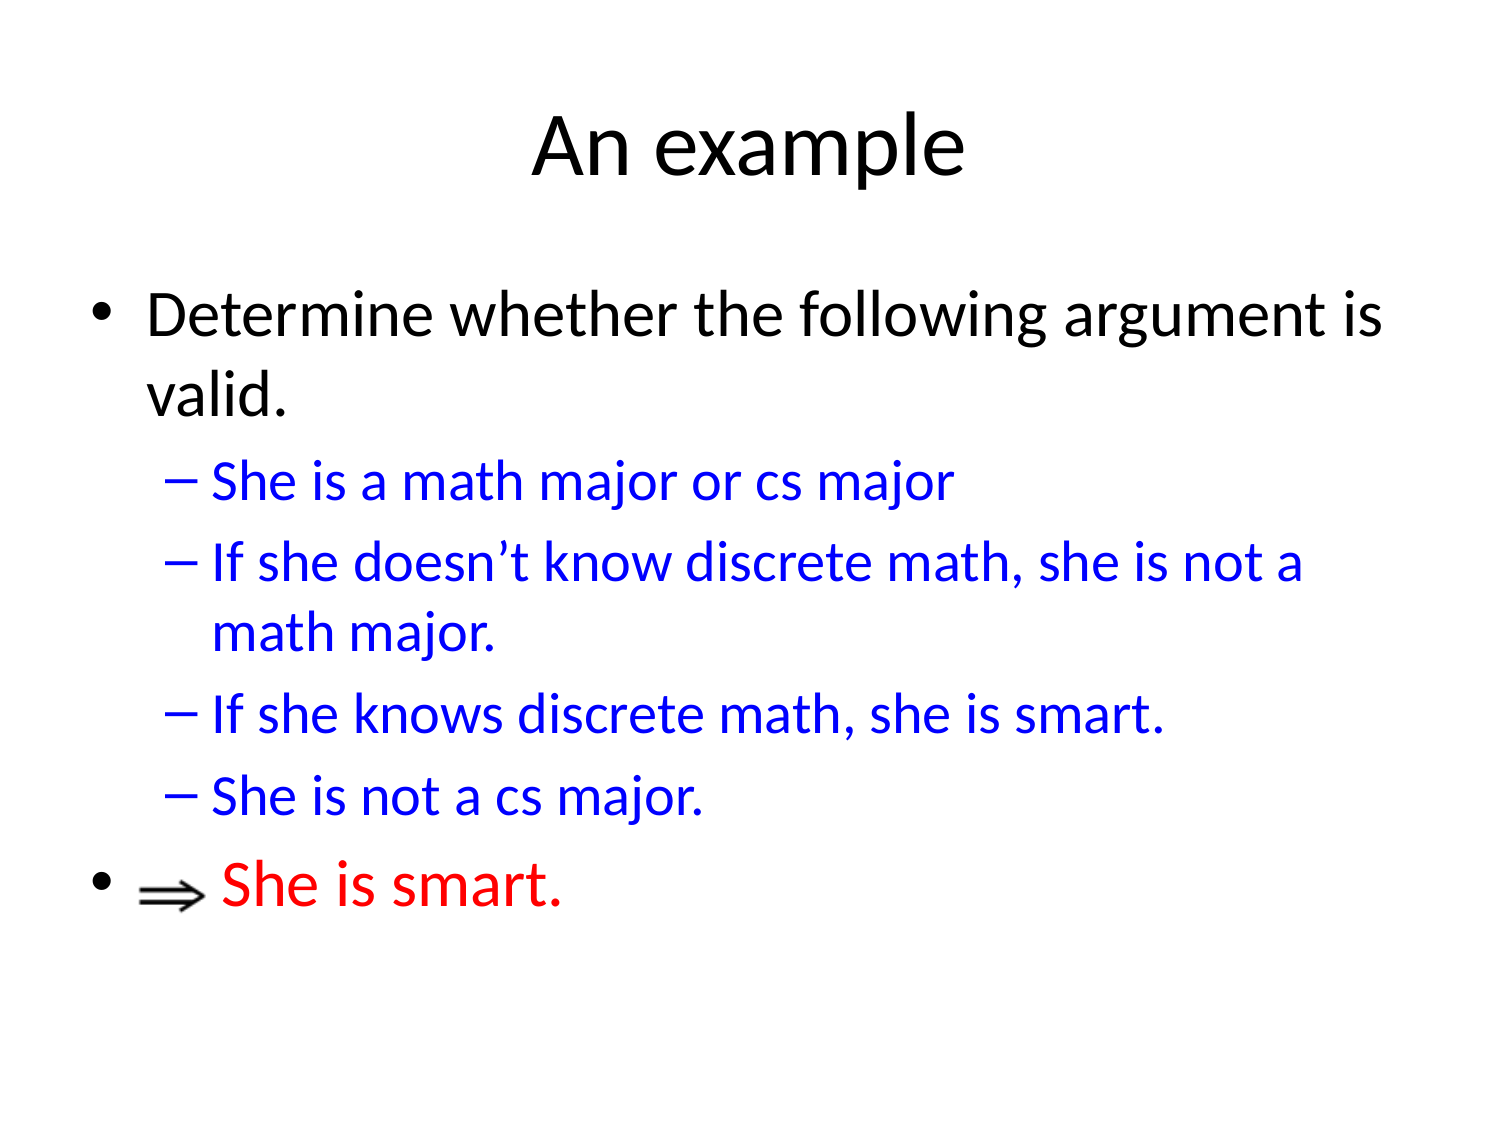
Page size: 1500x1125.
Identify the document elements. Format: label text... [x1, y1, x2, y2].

list Determine whether the following argument is valid. She is a math major or cs major If she doesn’t know discrete math, she is not a math major. If she knows discrete math, she is smart. She is not a cs major. She is smart. [75, 262, 1425, 1005]
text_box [136, 874, 208, 917]
title An example [75, 45, 1425, 233]
